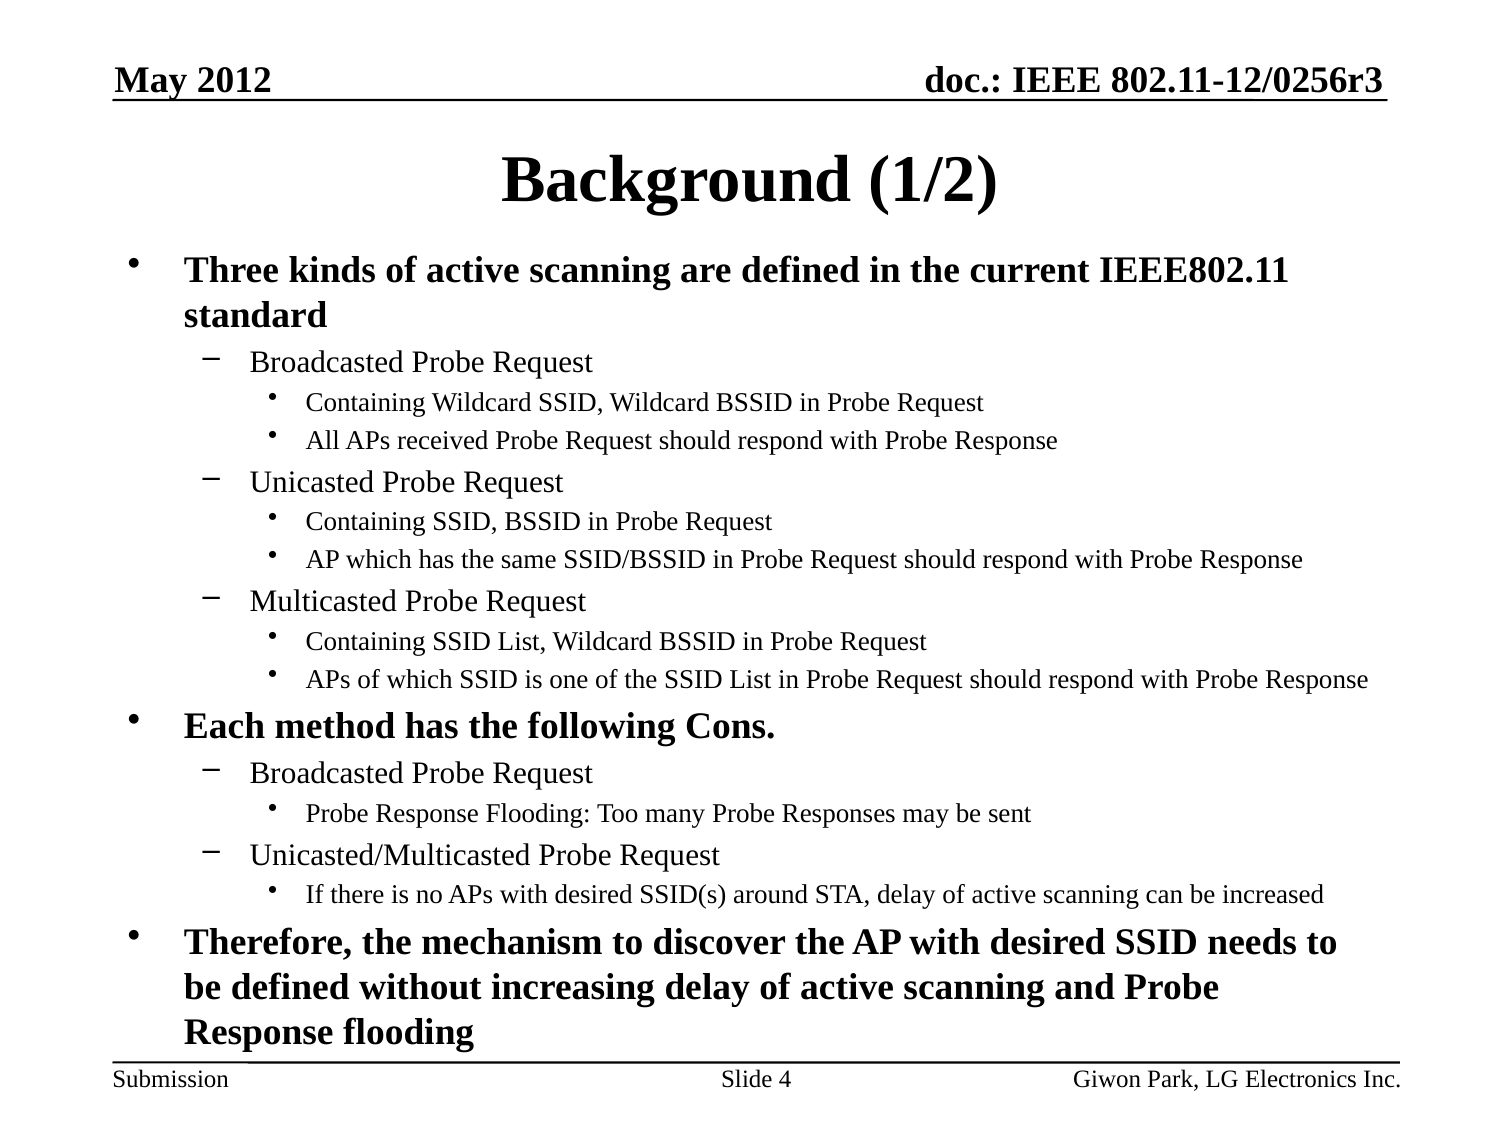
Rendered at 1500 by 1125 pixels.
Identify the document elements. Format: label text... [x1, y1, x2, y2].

list Three kinds of active scanning are defined in the current IEEE802.11 standard Broadcasted Probe Request Containing Wildcard SSID, Wildcard BSSID in Probe Request All APs received Probe Request should respond with Probe Response Unicasted Probe Request Containing SSID, BSSID in Probe Request AP which has the same SSID/BSSID in Probe Request should respond with Probe Response Multicasted Probe Request Containing SSID List, Wildcard BSSID in Probe Request APs of which SSID is one of the SSID List in Probe Request should respond with Probe Response Each method has the following Cons. Broadcasted Probe Request Probe Response Flooding: Too many Probe Responses may be sent Unicasted/Multicasted Probe Request If there is no APs with desired SSID(s) around STA, delay of active scanning can be increased Therefore, the mechanism to discover the AP with desired SSID needs to be defined without increasing delay of active scanning and Probe Response flooding [112, 237, 1388, 1076]
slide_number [114, 54, 274, 101]
footer Giwon Park, LG Electronics Inc. [1068, 1061, 1402, 1093]
slide_number Slide 4 [712, 1061, 800, 1093]
title Background (1/2) [112, 87, 1388, 237]
